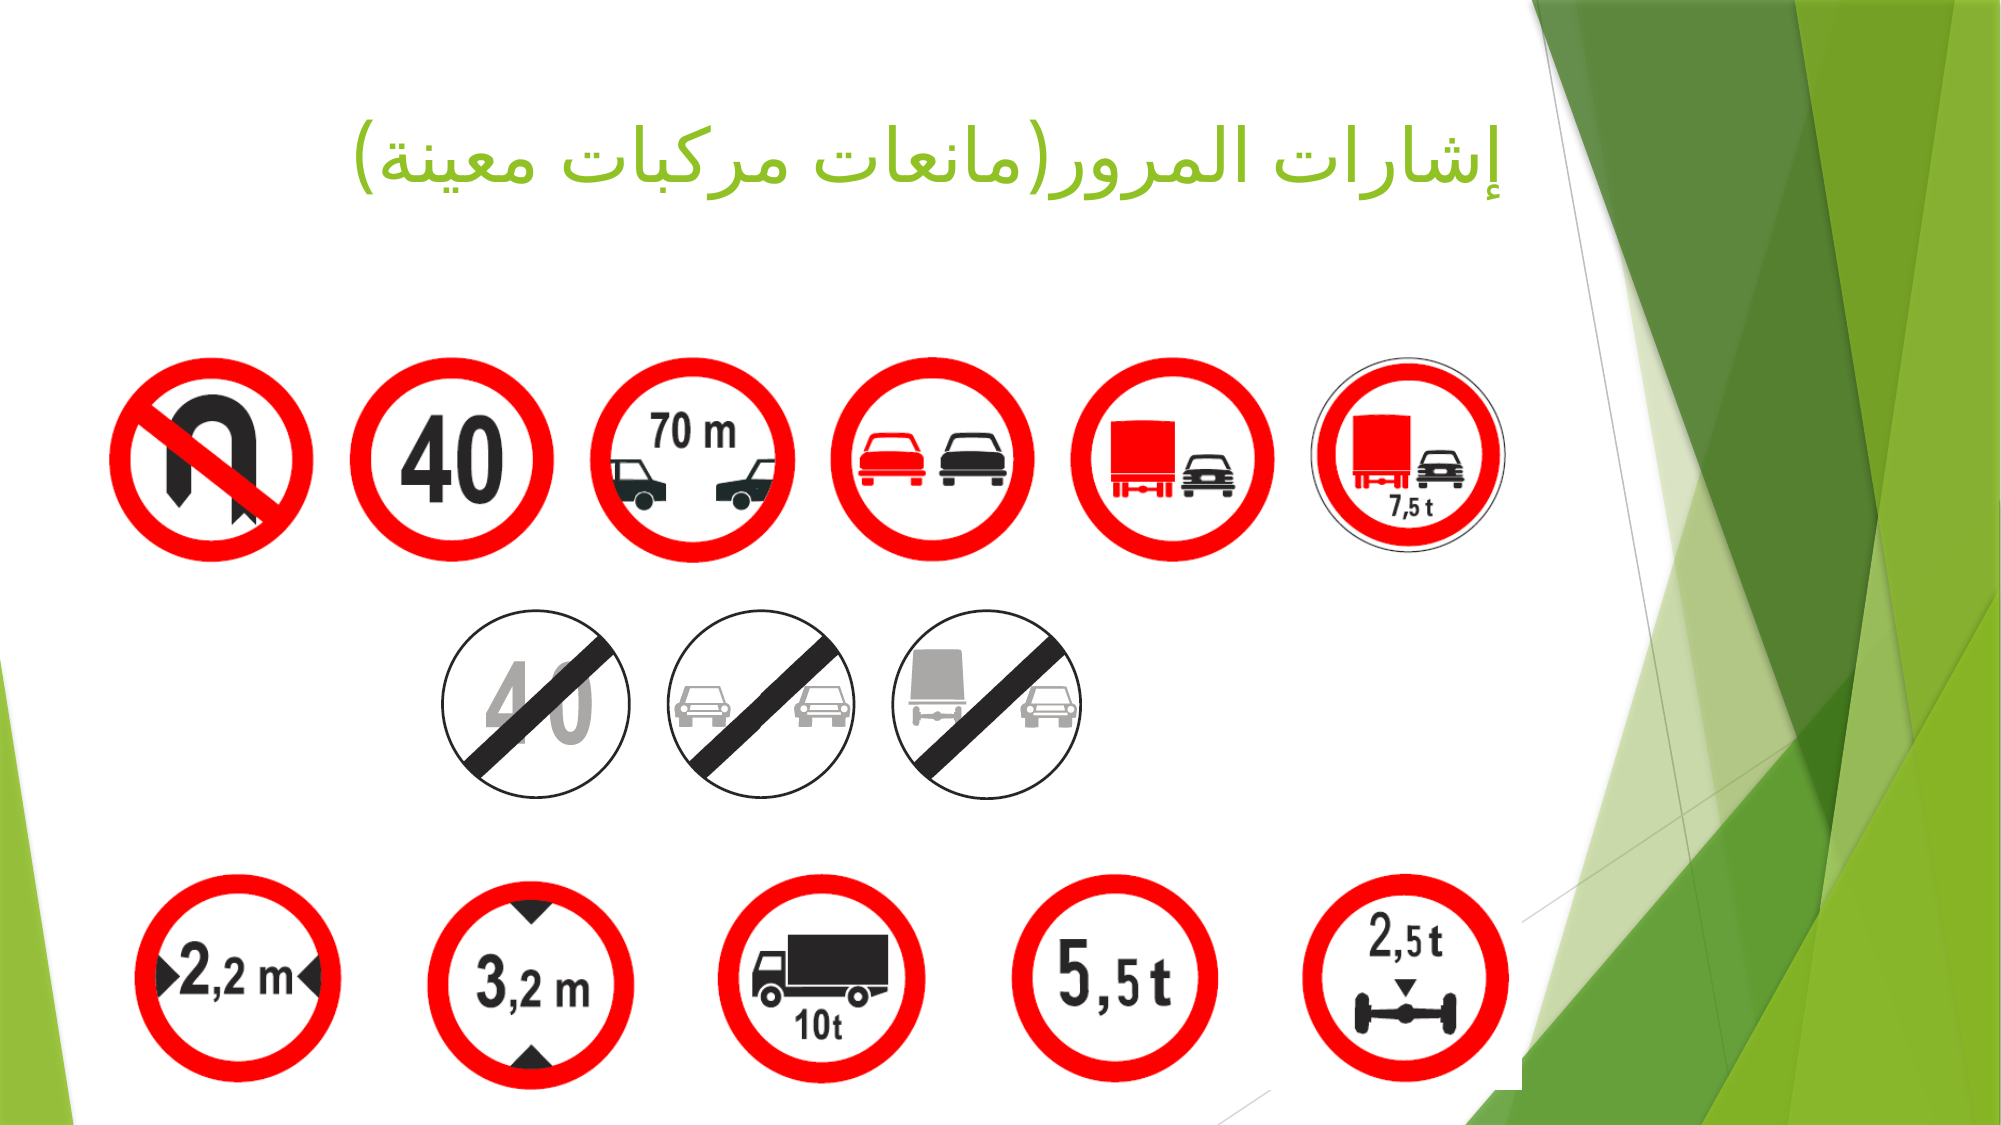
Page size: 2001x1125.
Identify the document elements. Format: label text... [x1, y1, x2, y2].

picture [418, 603, 1102, 811]
picture [110, 862, 1522, 1090]
picture [88, 353, 1522, 568]
title إشارات المرور(مانعات مركبات معينة) [111, 99, 1522, 317]
